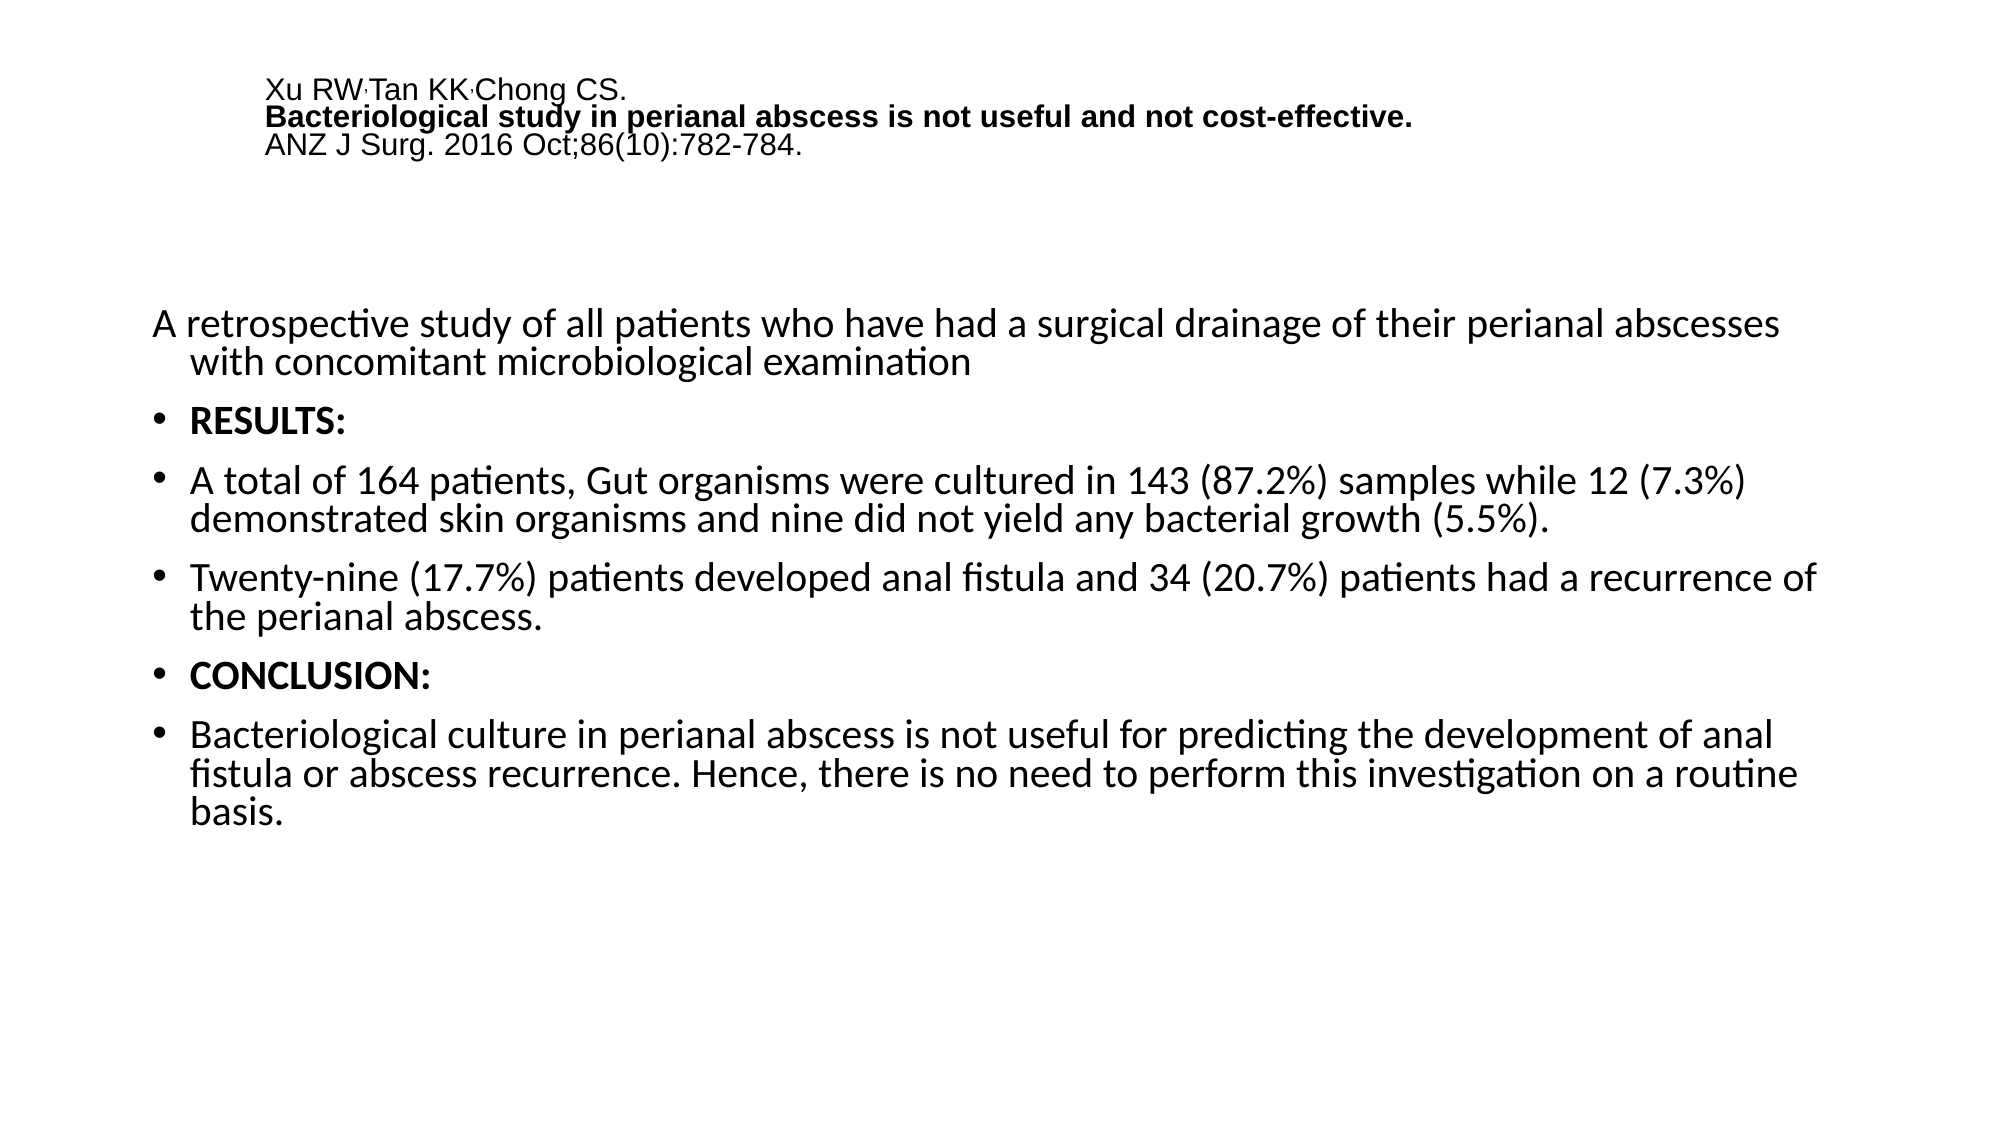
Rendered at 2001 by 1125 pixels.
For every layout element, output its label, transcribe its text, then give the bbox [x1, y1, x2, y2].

list A retrospective study of all patients who have had a surgical drainage of their perianal abscesses with concomitant microbiological examination RESULTS: A total of 164 patients, Gut organisms were cultured in 143 (87.2%) samples while 12 (7.3%) demonstrated skin organisms and nine did not yield any bacterial growth (5.5%). Twenty-nine (17.7%) patients developed anal fistula and 34 (20.7%) patients had a recurrence of the perianal abscess. CONCLUSION: Bacteriological culture in perianal abscess is not useful for predicting the development of anal fistula or abscess recurrence. Hence, there is no need to perform this investigation on a routine basis. [137, 299, 1863, 1014]
title Xu RW,Tan KK,Chong CS. Bacteriological study in perianal abscess is not useful and not cost-effective. ANZ J Surg. 2016 Oct;86(10):782-784. [249, 45, 1675, 233]
